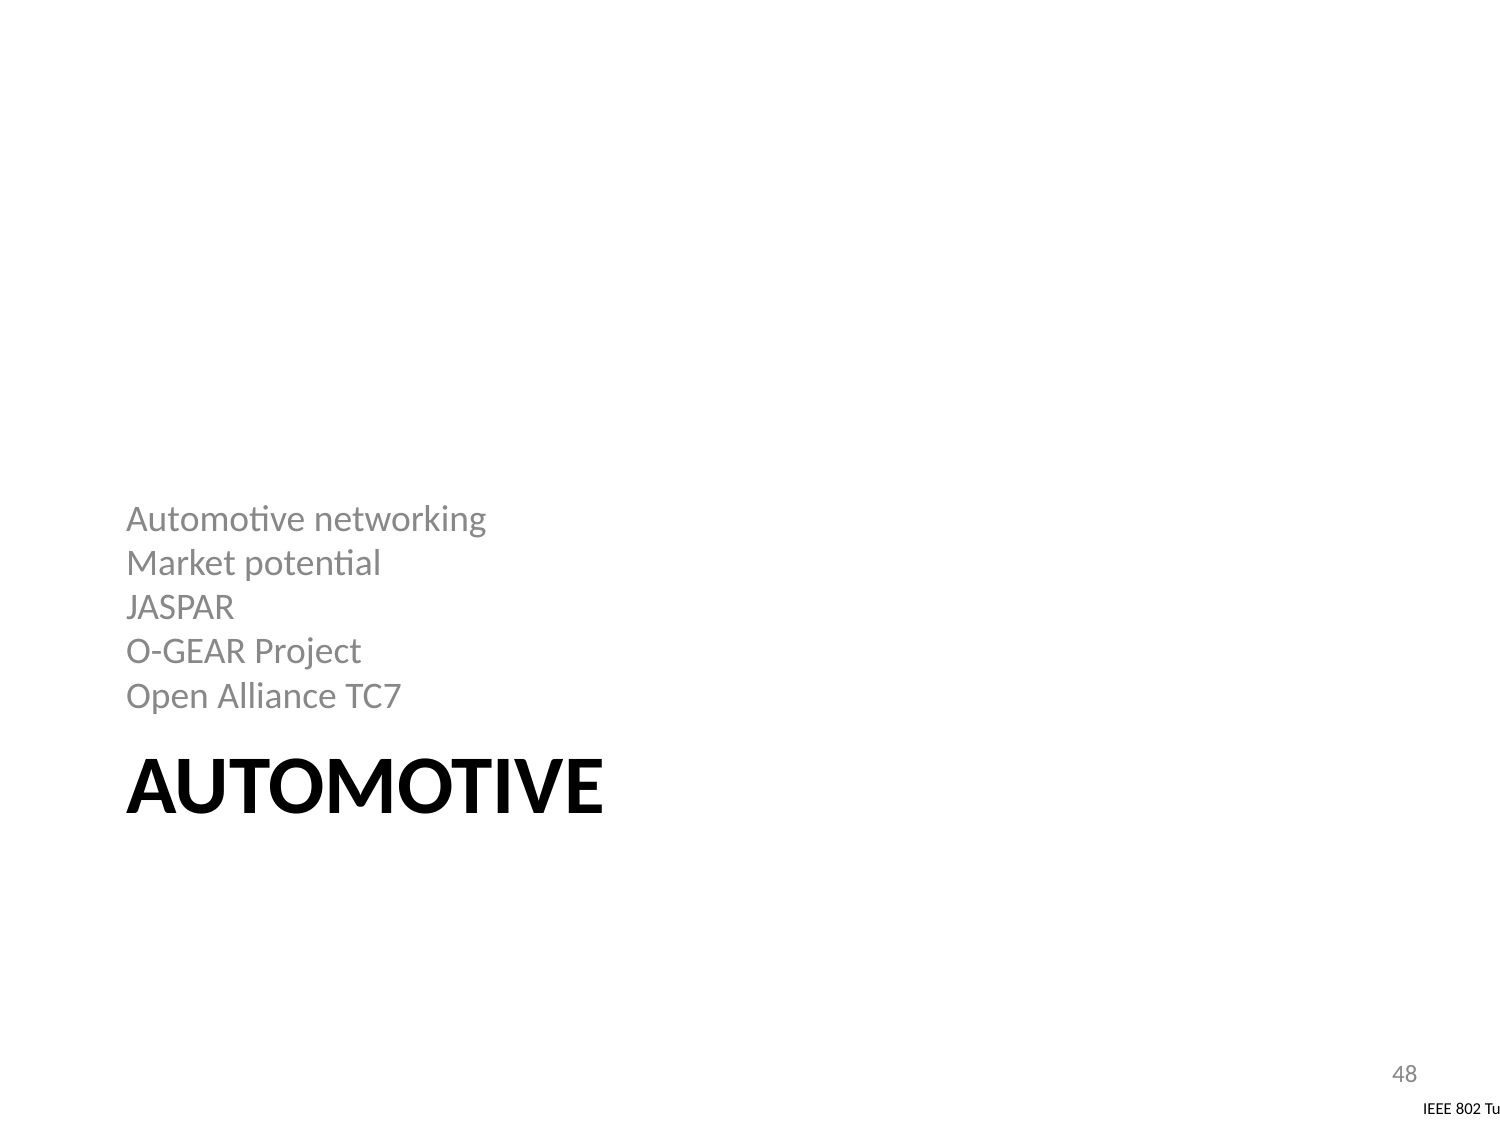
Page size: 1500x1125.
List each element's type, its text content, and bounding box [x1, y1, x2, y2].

title Automotive [117, 724, 1394, 947]
list Automotive networking Market potential JASPAR O-GEAR Project Open Alliance TC7 [117, 476, 1394, 724]
slide_number 48 [1074, 1050, 1426, 1096]
